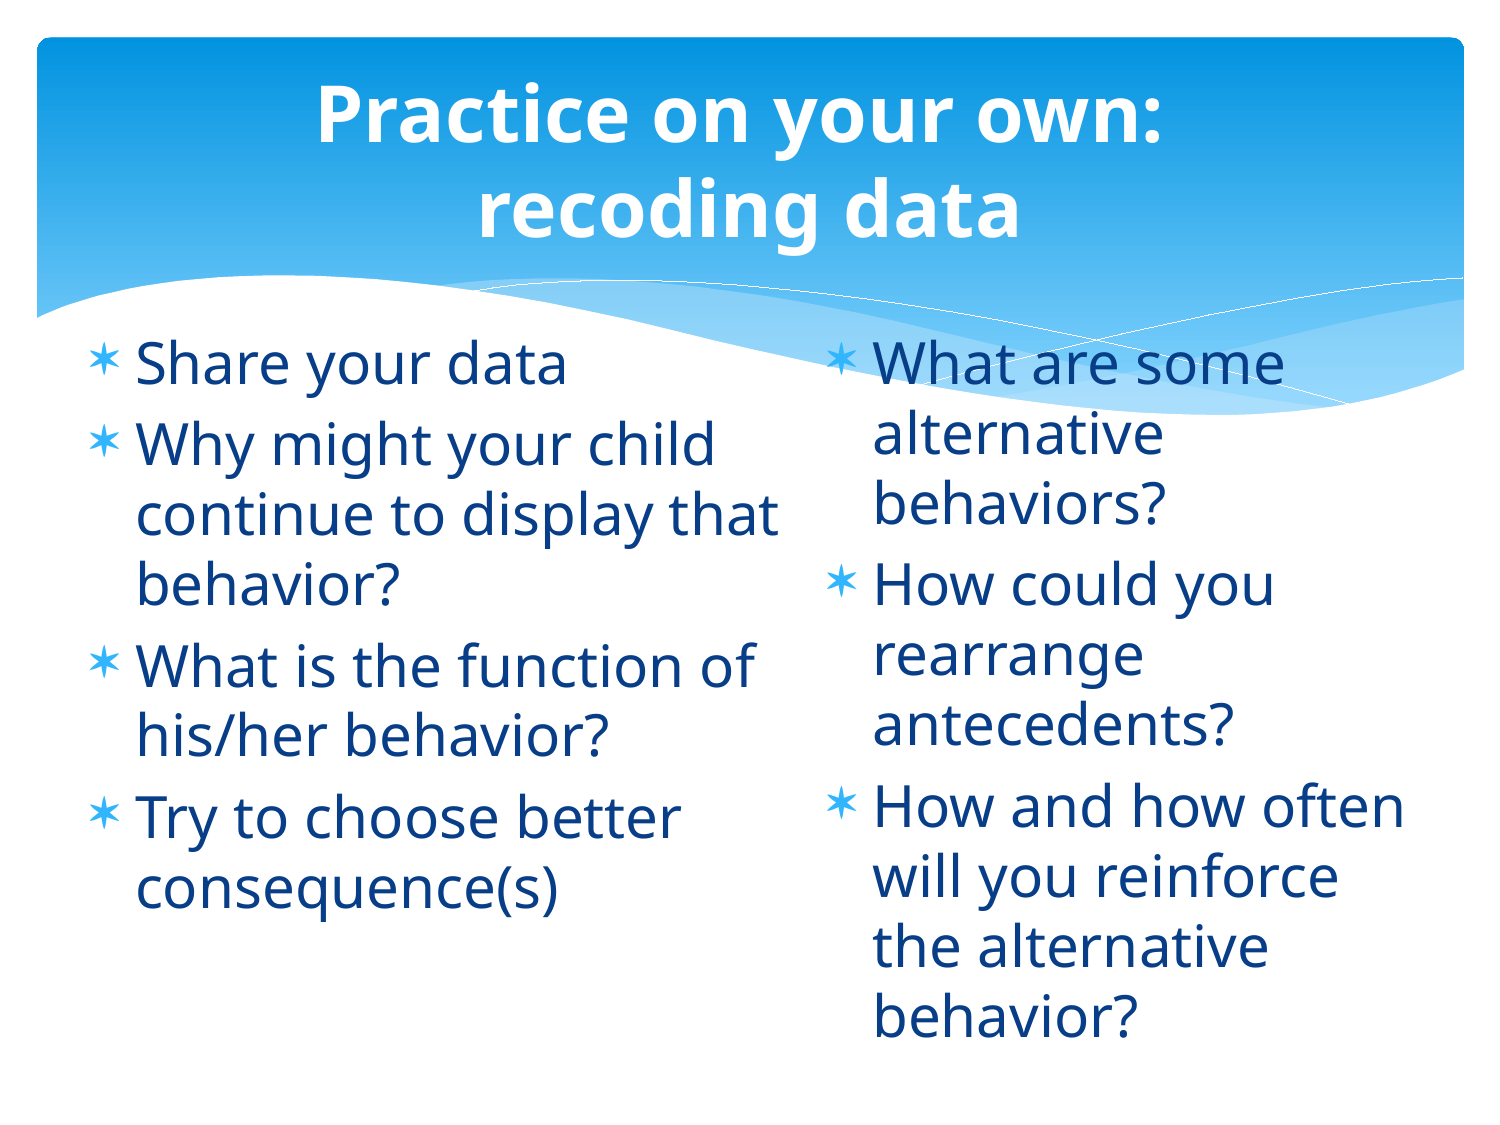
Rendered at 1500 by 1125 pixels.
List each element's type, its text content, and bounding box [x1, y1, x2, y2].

title Practice on your own: recoding data [75, 55, 1425, 261]
list What are some alternative behaviors? How could you rearrange antecedents? How and how often will you reinforce the alternative behavior? [812, 318, 1438, 1050]
list Share your data Why might your child continue to display that behavior? What is the function of his/her behavior? Try to choose better consequence(s) [75, 318, 800, 1050]
